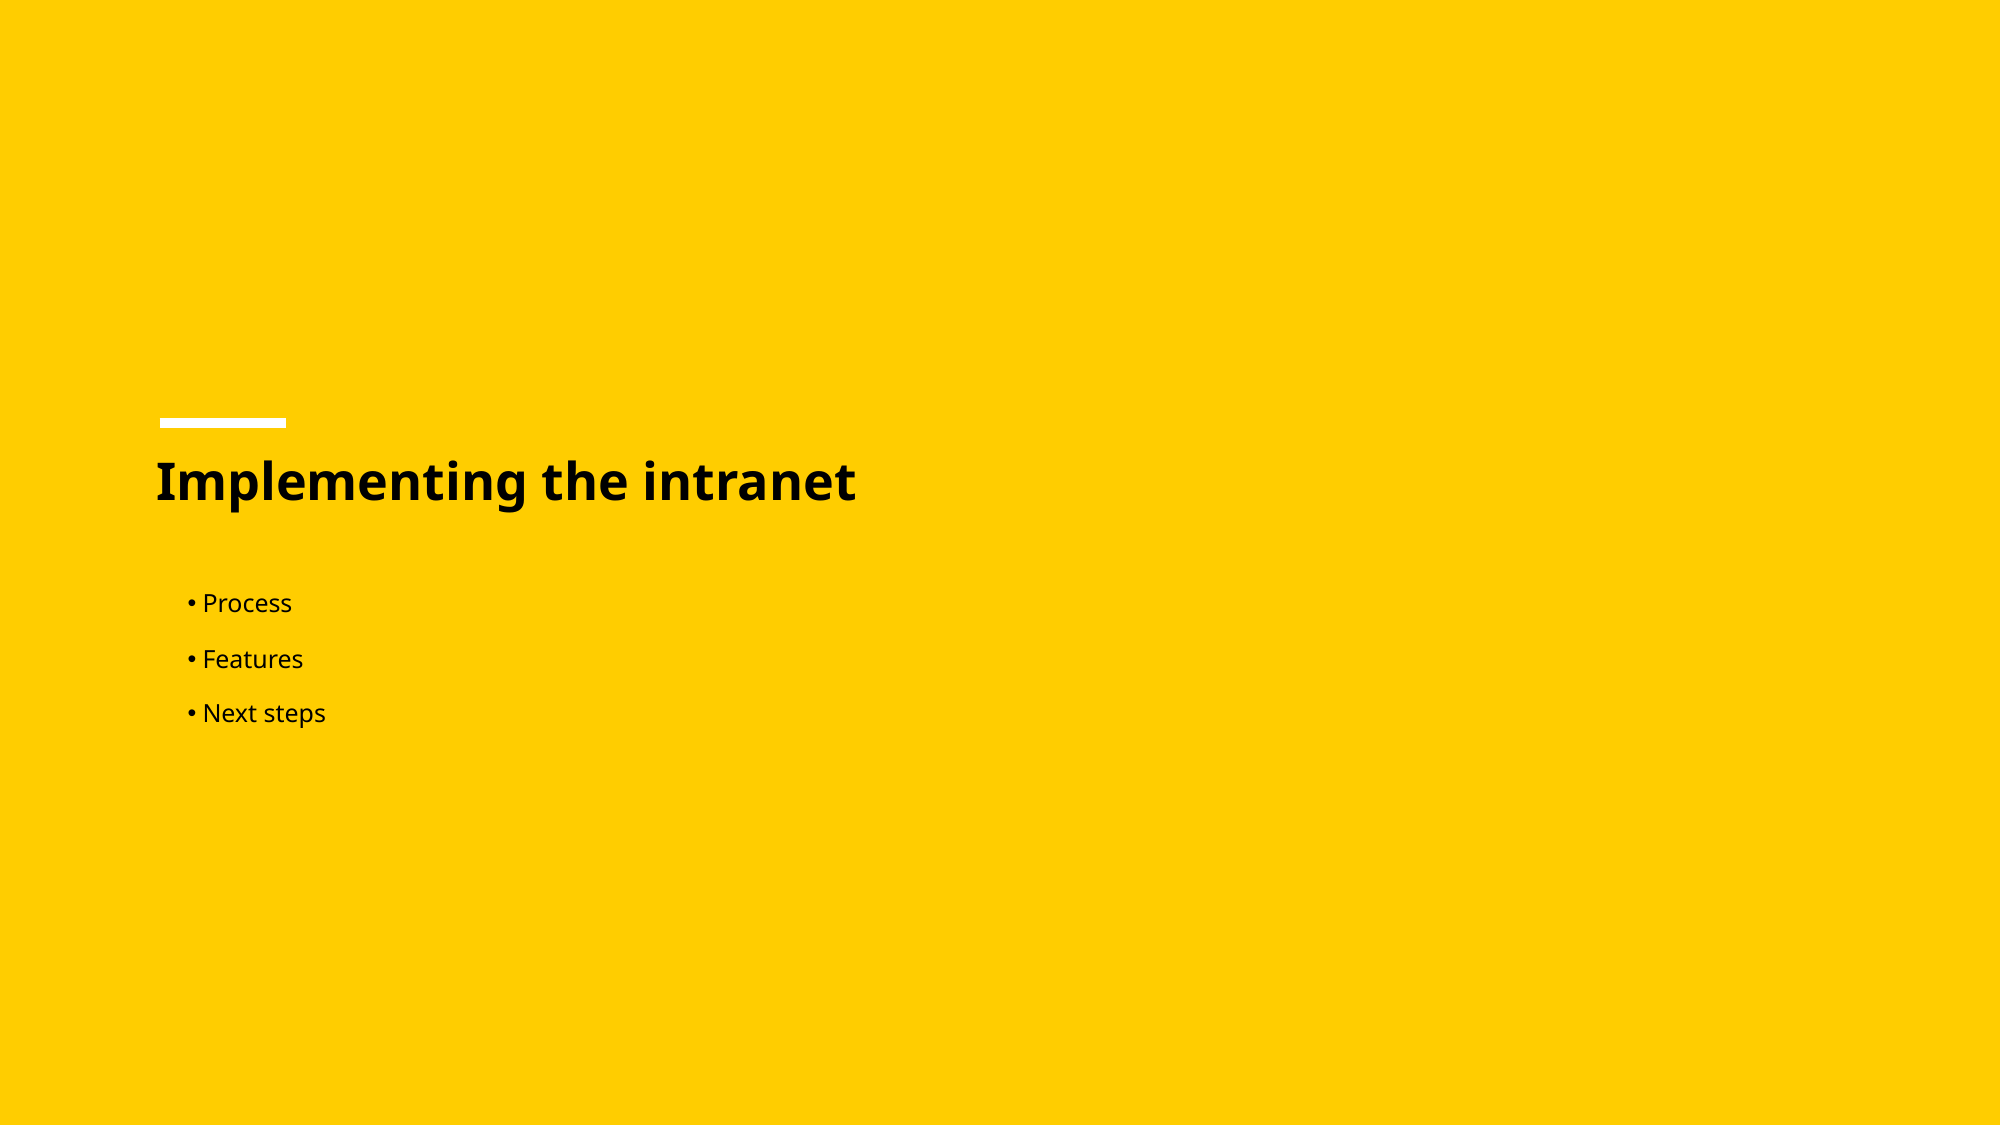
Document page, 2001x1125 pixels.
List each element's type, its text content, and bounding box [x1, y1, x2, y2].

text_box Process Features Next steps [187, 590, 1875, 754]
title Implementing the intranet [156, 455, 1844, 591]
